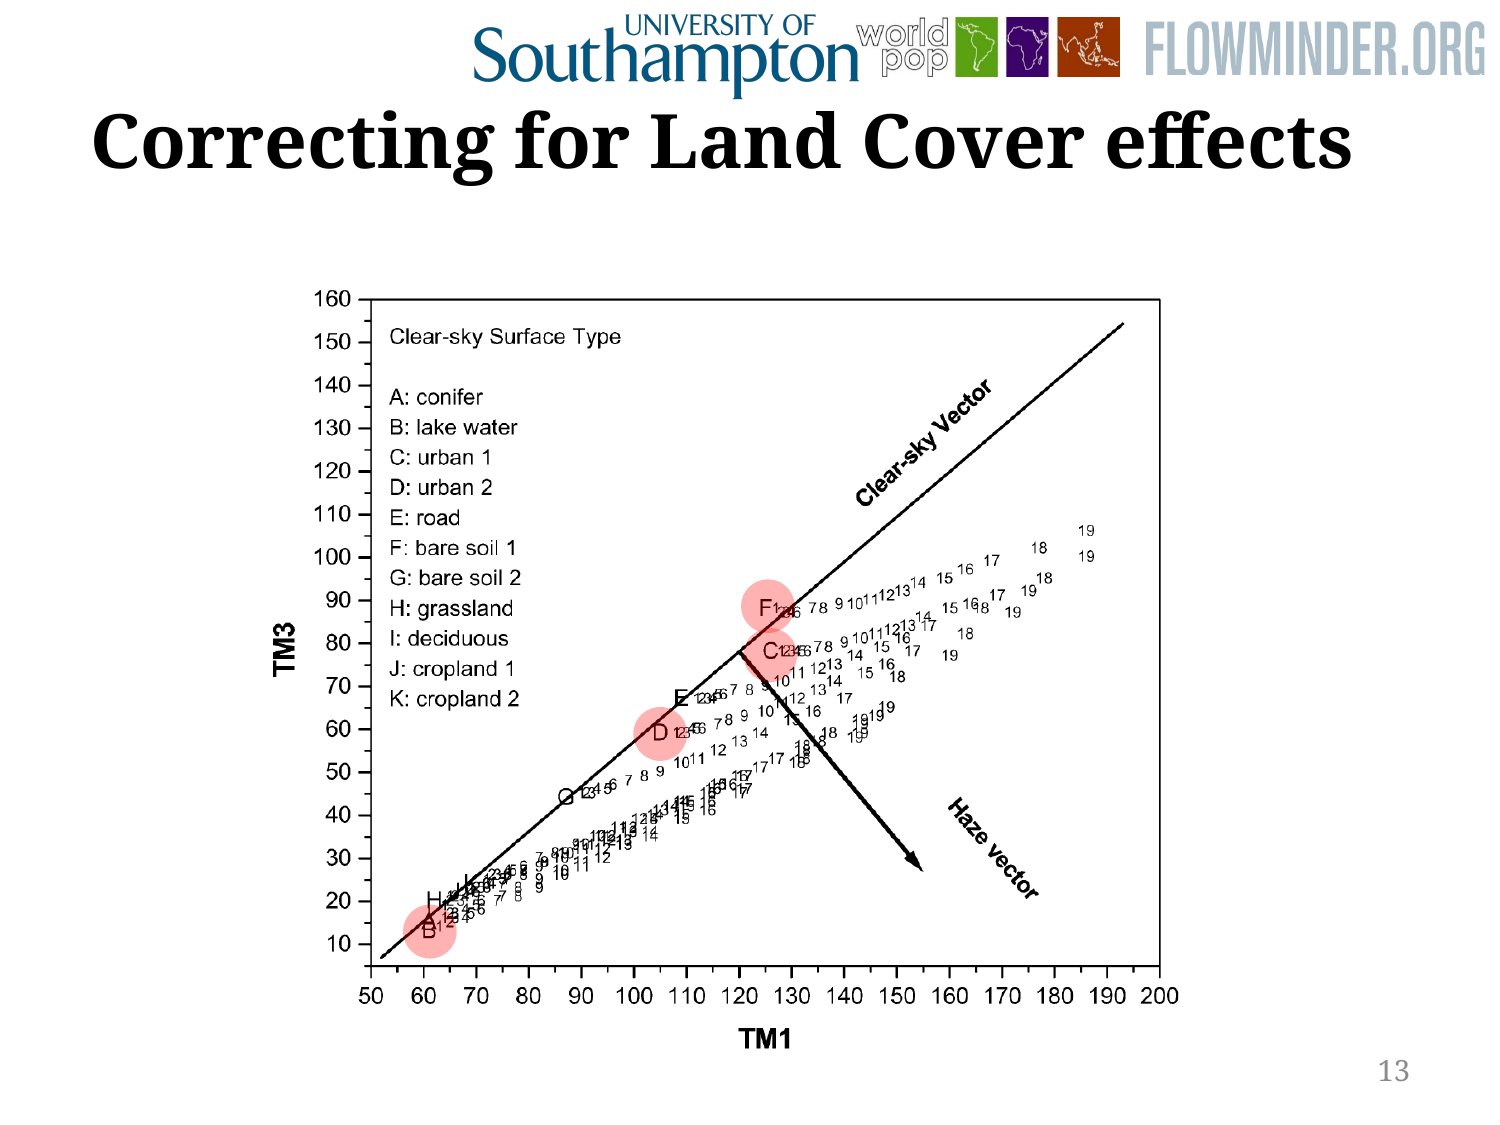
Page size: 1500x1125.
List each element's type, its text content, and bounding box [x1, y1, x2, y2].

title Correcting for Land Cover effects [75, 45, 1425, 233]
picture [473, 13, 1120, 45]
picture [247, 281, 1198, 1060]
slide_number 13 [1074, 1042, 1425, 1103]
